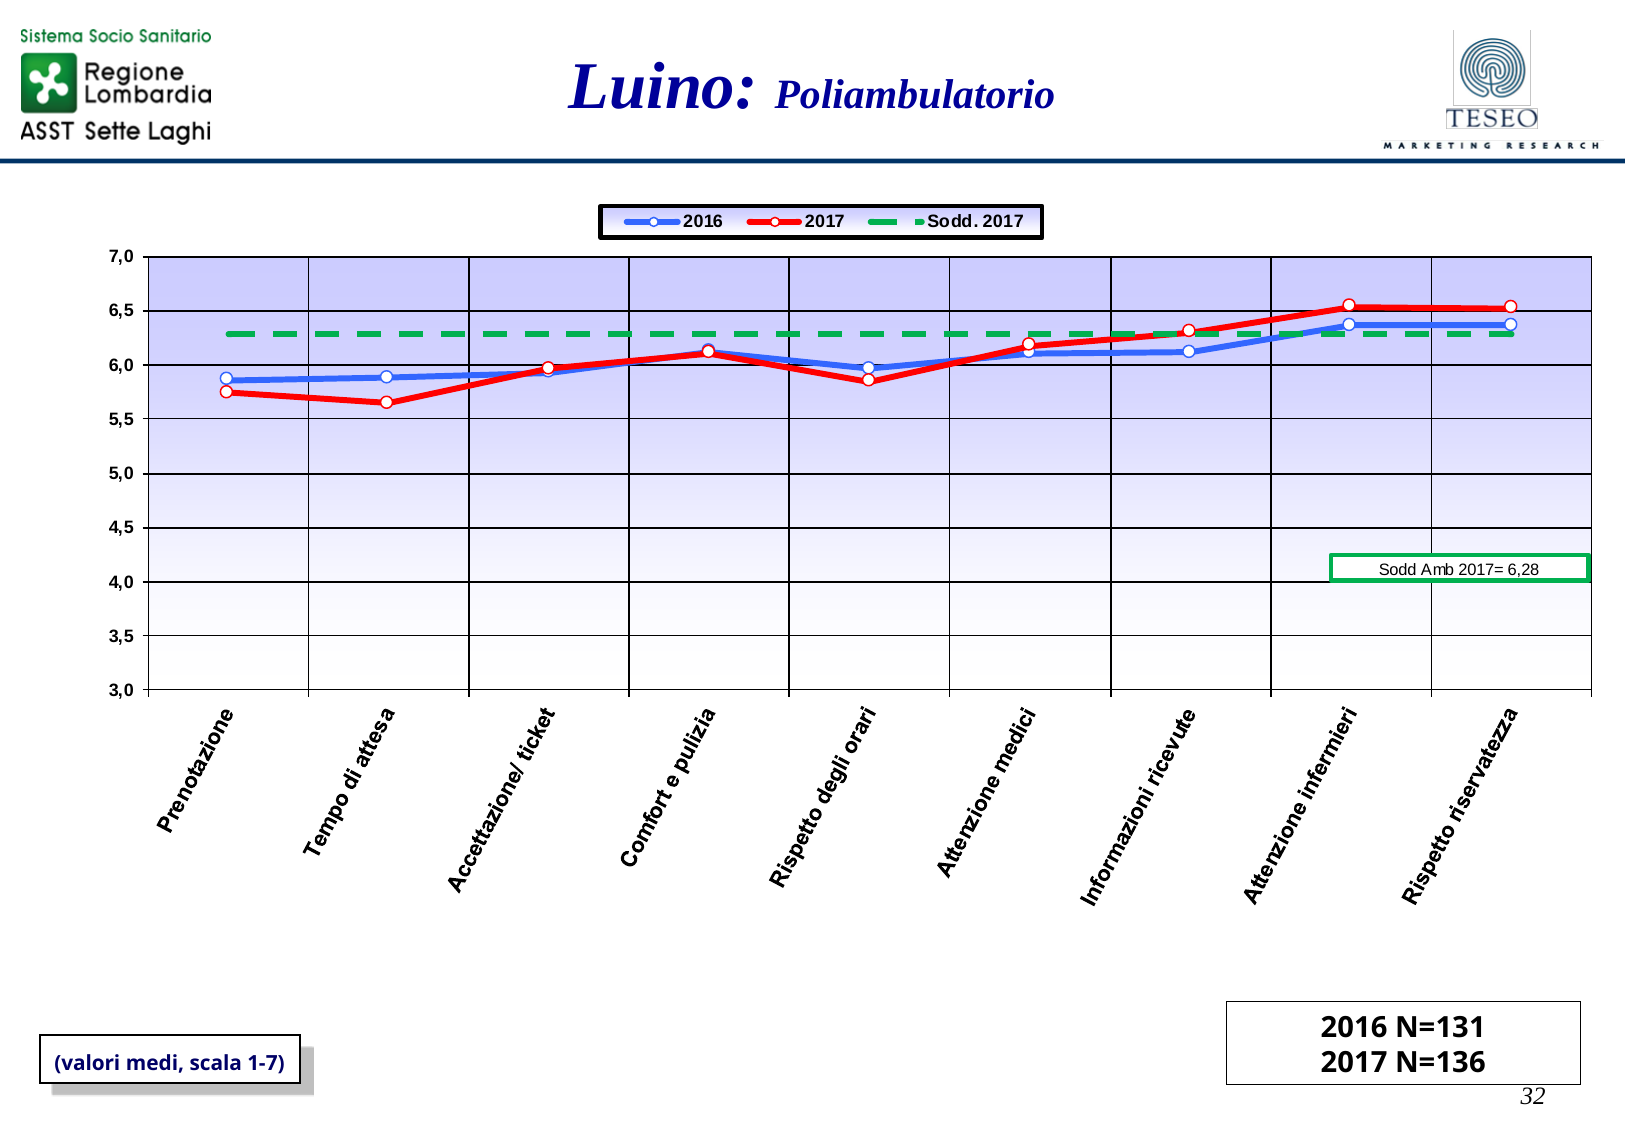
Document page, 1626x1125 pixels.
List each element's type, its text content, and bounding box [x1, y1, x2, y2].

picture [21, 26, 211, 148]
picture [36, 193, 1605, 1083]
picture [1381, 30, 1604, 149]
text_box Luino: Poliambulatorio [268, 19, 1356, 144]
